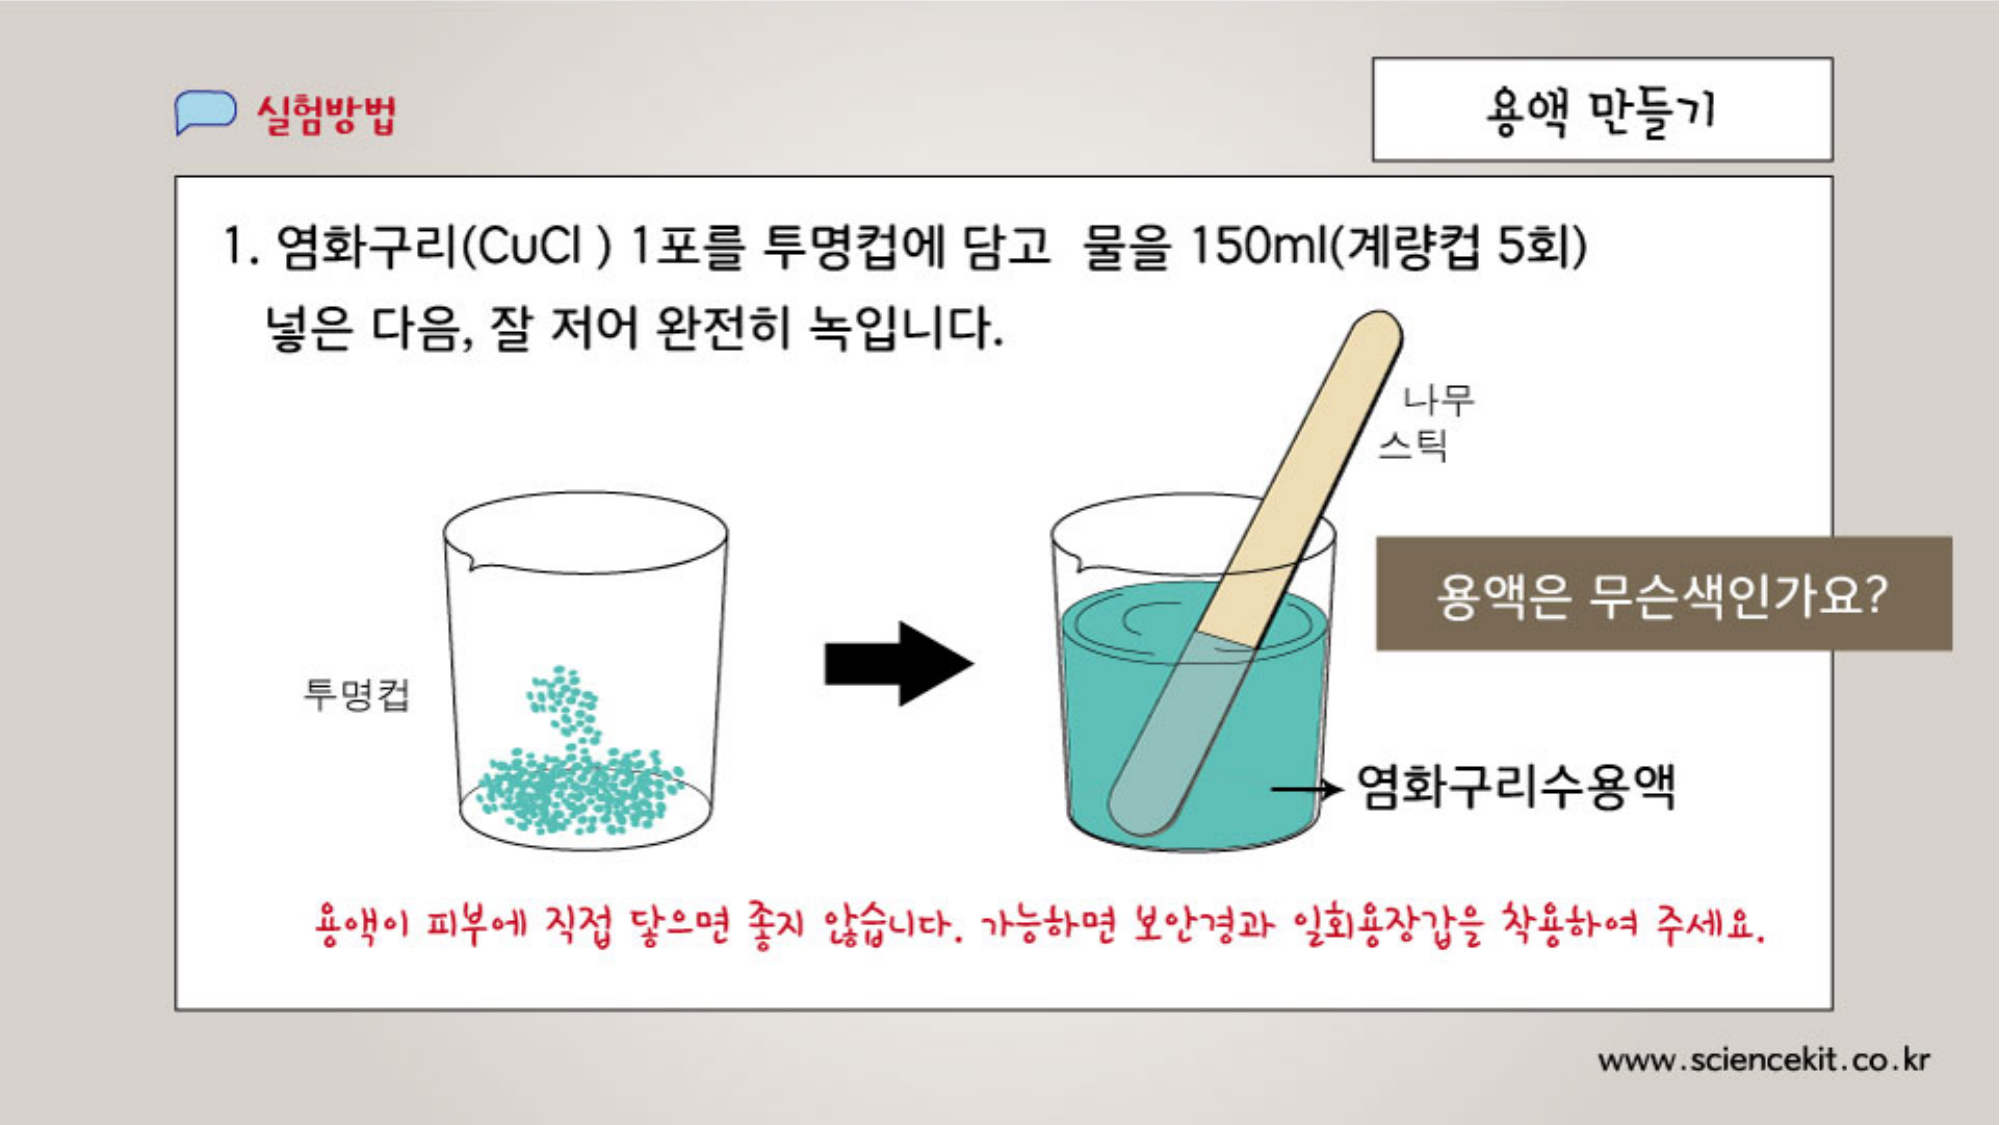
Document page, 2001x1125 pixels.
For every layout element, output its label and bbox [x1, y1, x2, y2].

list [0, 0, 1999, 1125]
